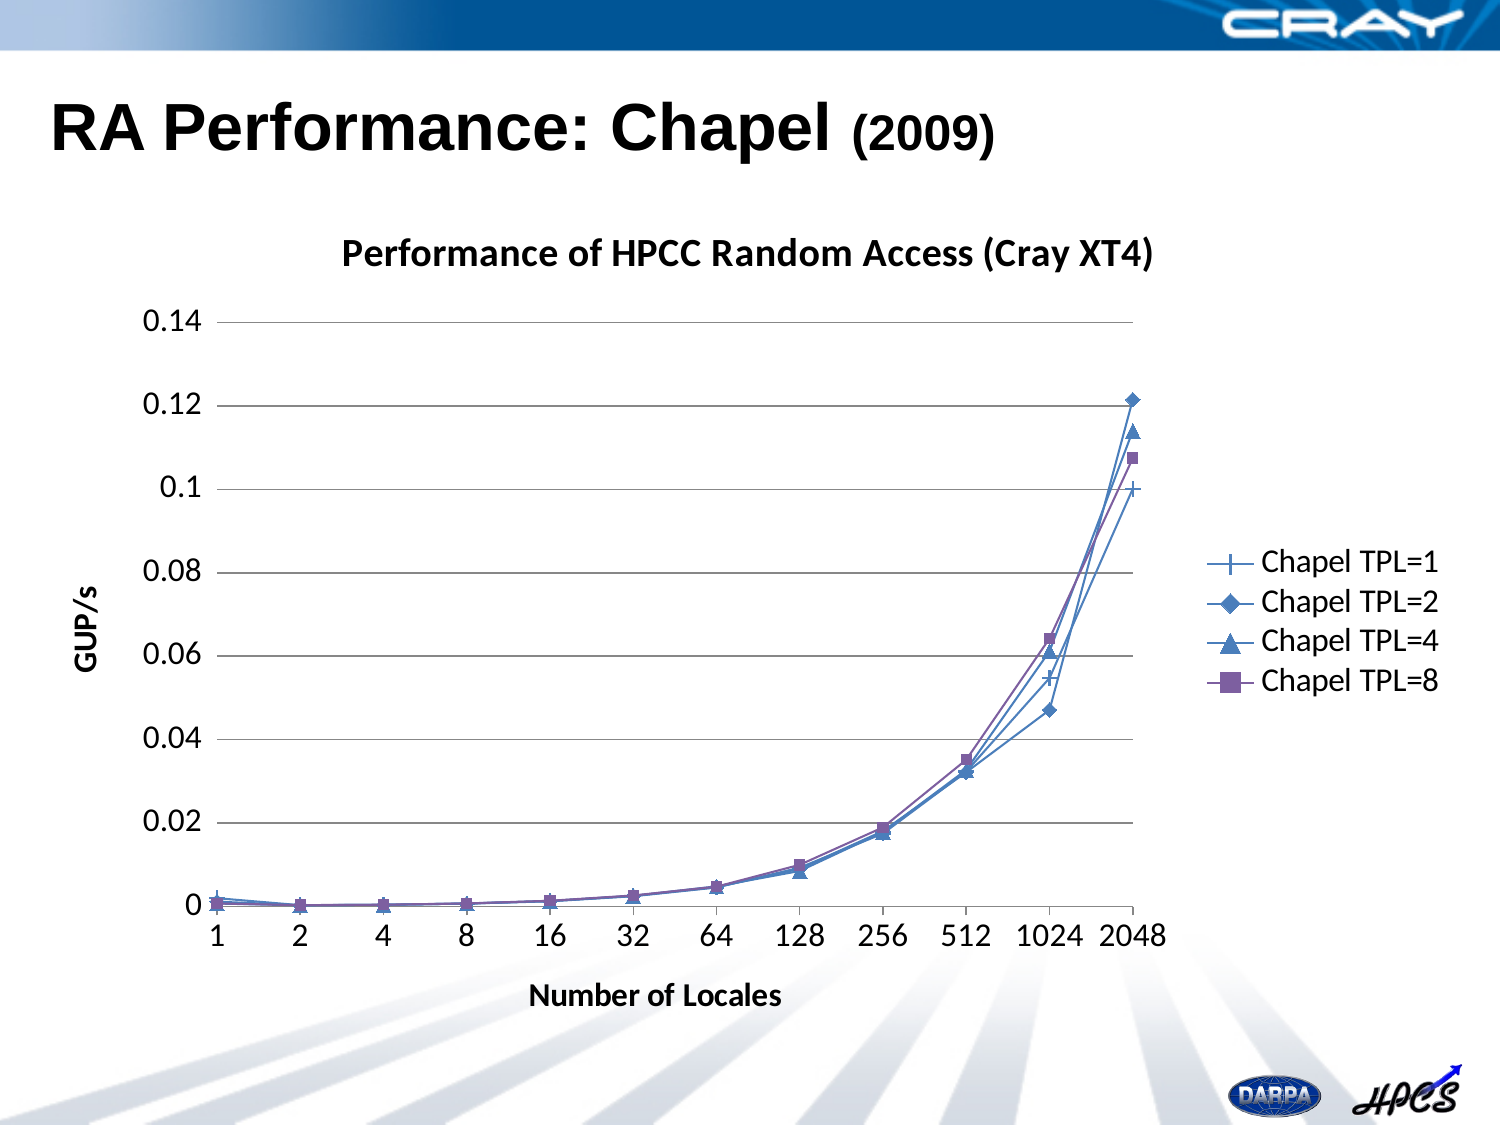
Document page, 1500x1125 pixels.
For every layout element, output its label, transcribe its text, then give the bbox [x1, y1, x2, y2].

title RA Performance: Chapel (2009) [34, 76, 1464, 162]
chart [34, 197, 1464, 1050]
picture [0, 0, 1500, 1125]
